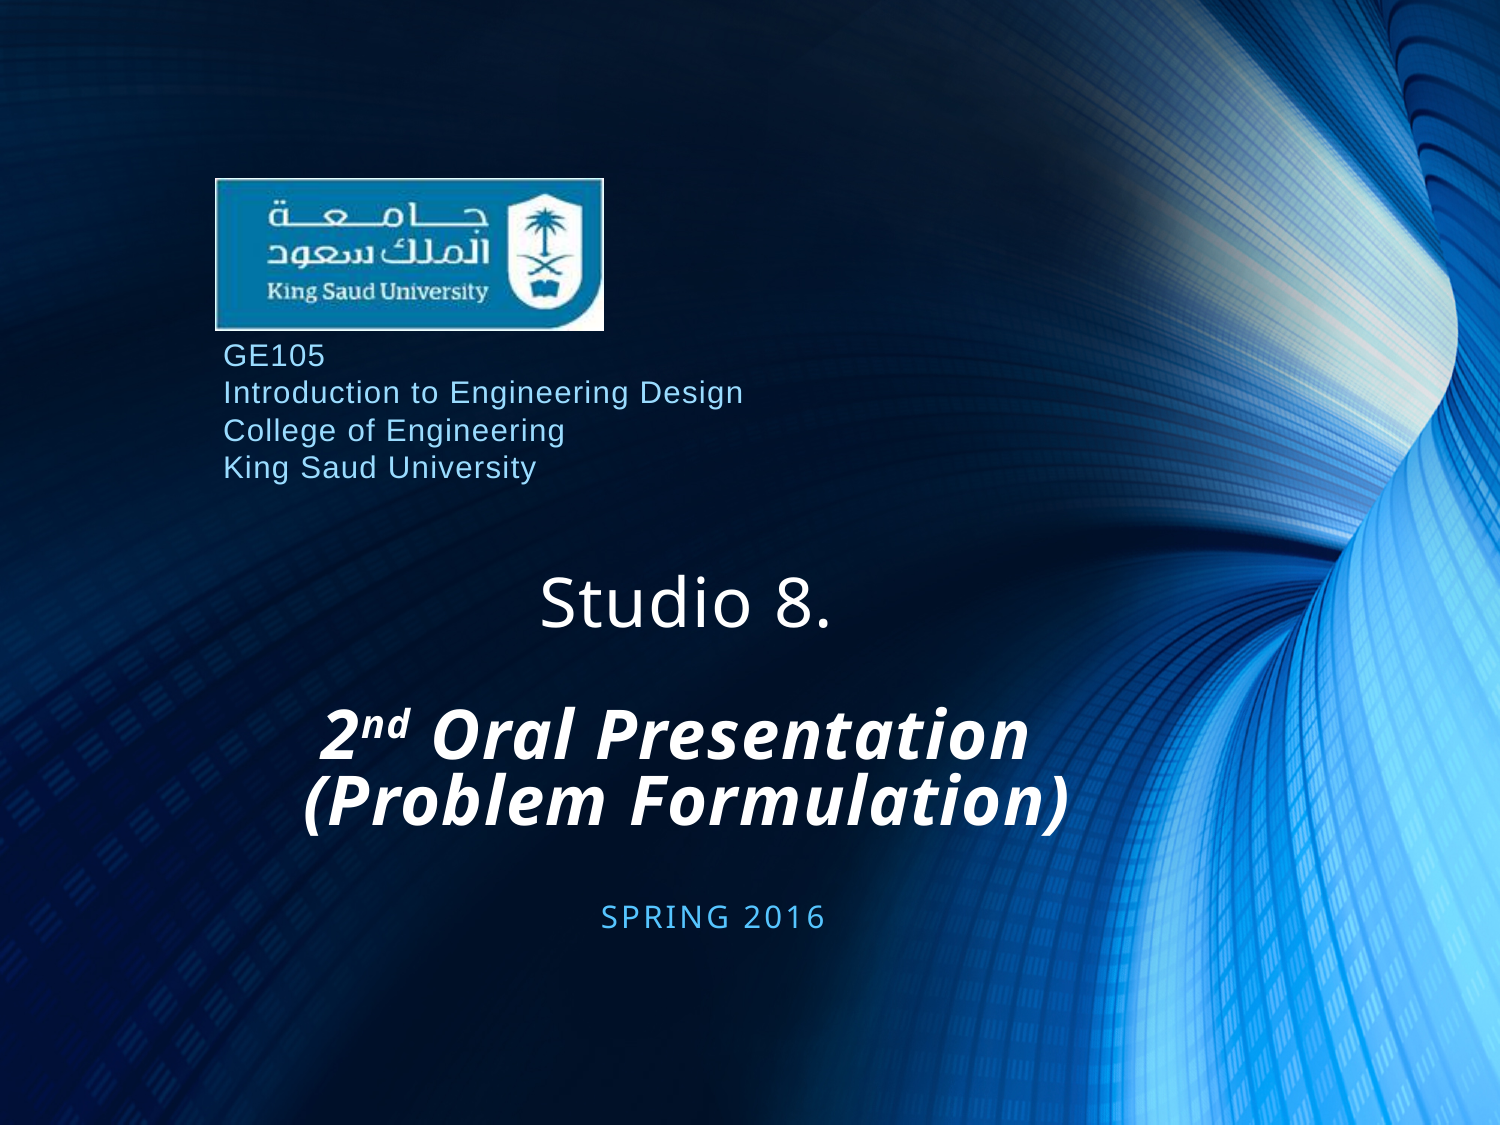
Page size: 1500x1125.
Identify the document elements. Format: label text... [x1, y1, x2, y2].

text_box GE105 Introduction to Engineering Design College of Engineering King Saud University [208, 327, 771, 527]
picture [0, 0, 1500, 1125]
subtitle Spring 2016 [230, 893, 1196, 1000]
title Studio 8. 2nd Oral Presentation (Problem Formulation) [165, 491, 1210, 846]
